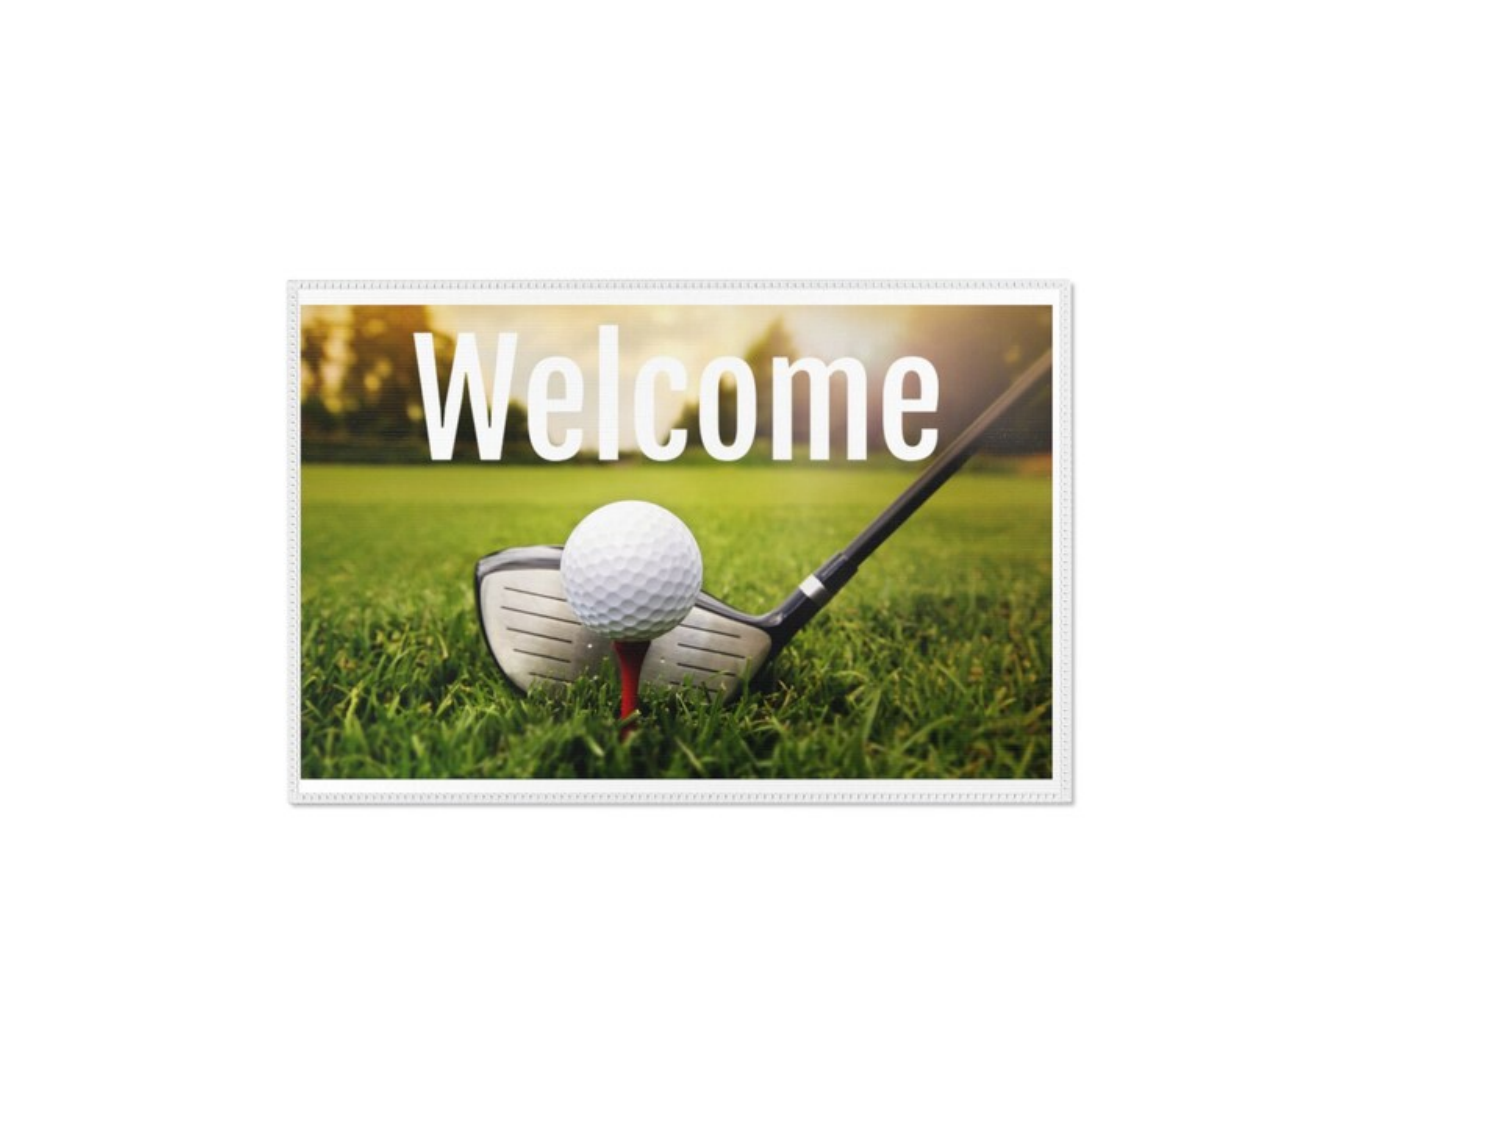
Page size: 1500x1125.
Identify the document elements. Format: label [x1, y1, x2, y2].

picture [234, 105, 1126, 997]
